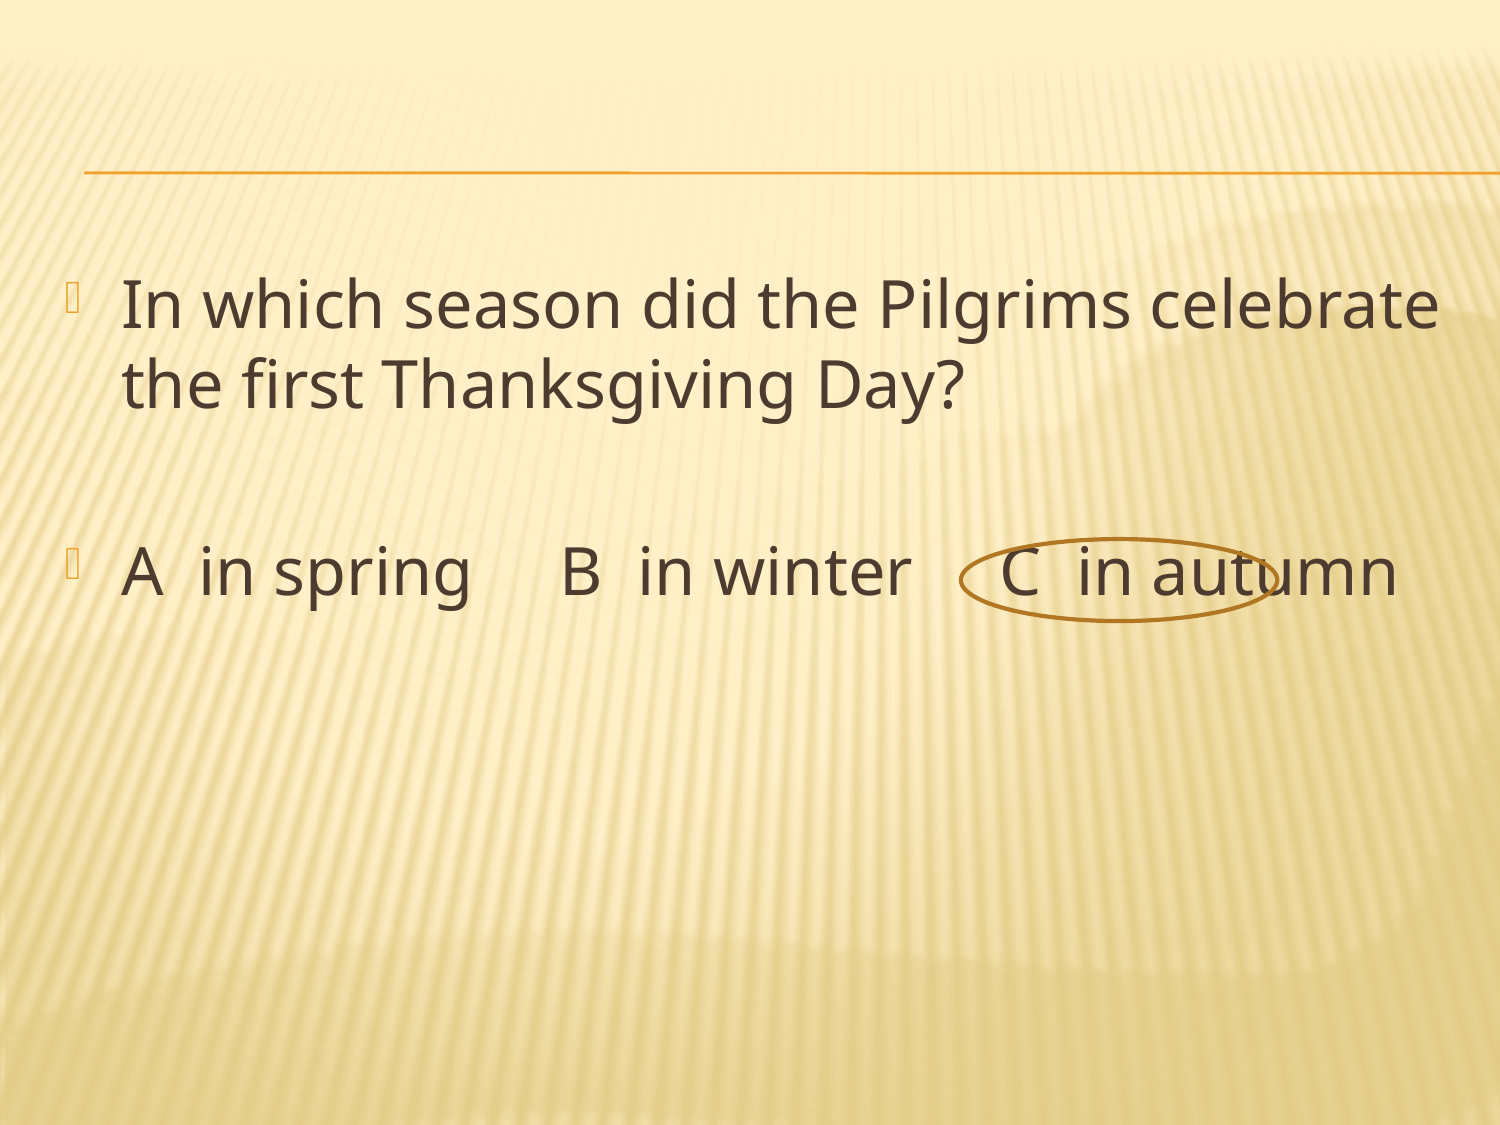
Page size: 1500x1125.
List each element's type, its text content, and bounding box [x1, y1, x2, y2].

list In which season did the Pilgrims celebrate the first Thanksgiving Day? A in spring B in winter C in autumn [50, 254, 1475, 998]
text_box [958, 536, 1280, 624]
